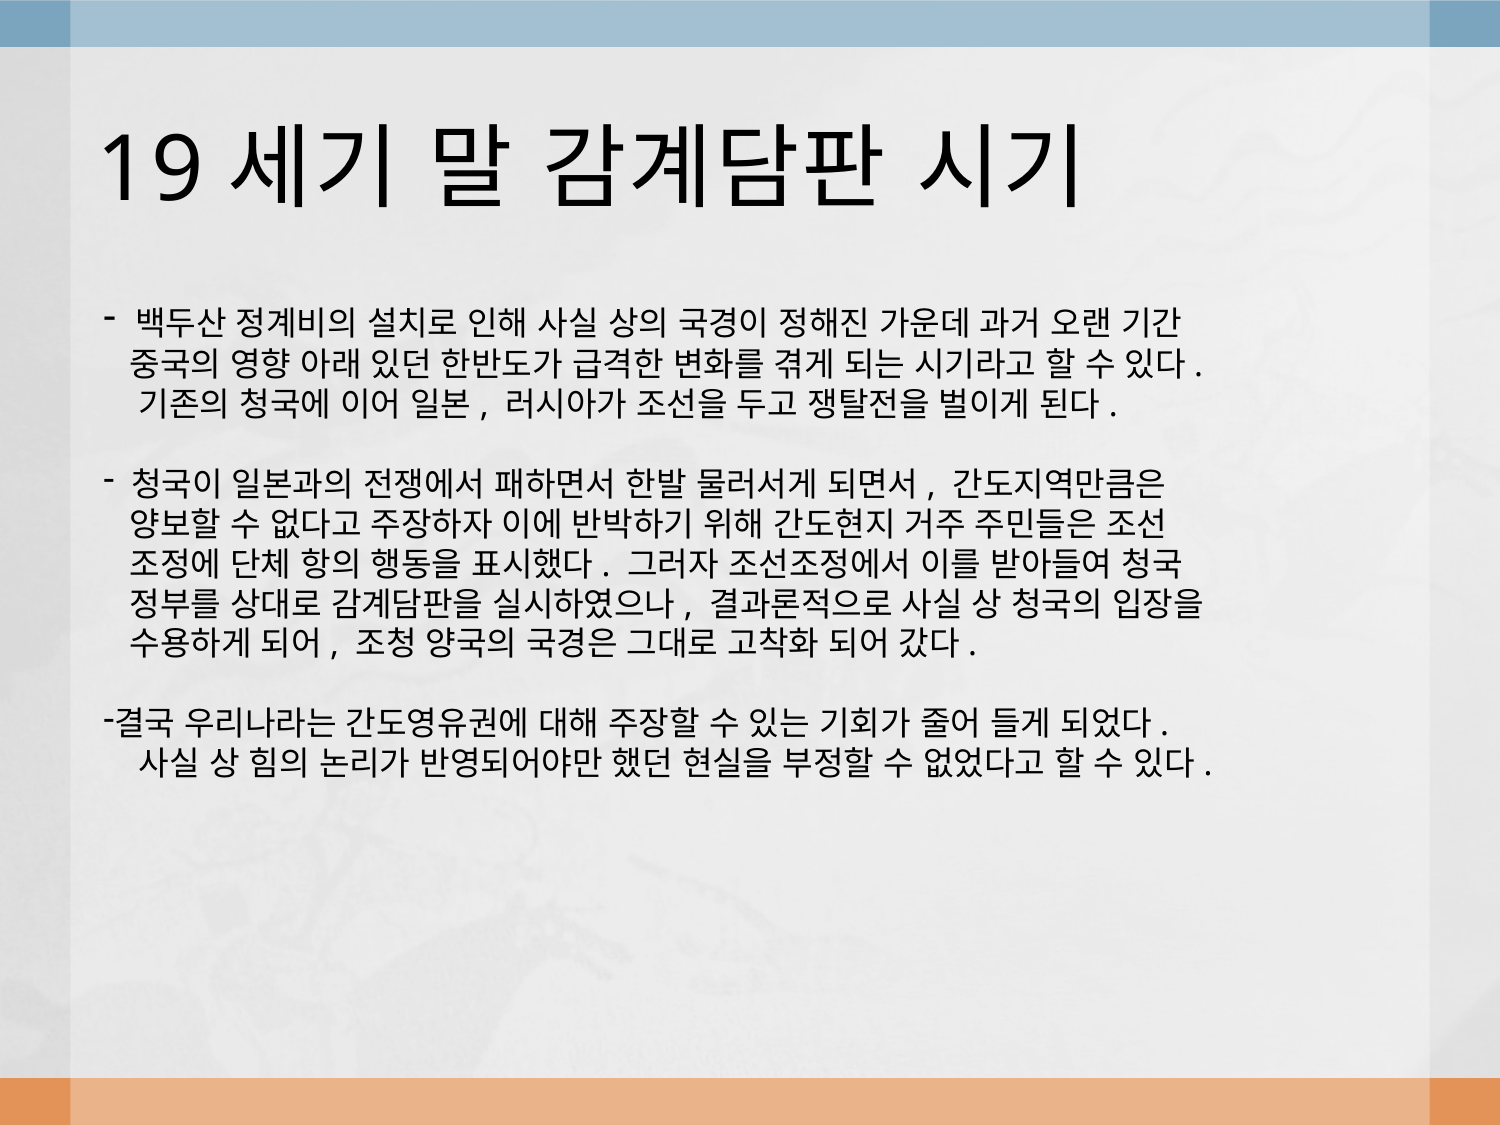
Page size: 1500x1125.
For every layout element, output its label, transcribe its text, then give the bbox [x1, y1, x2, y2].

text_box 백두산 정계비의 설치로 인해 사실 상의 국경이 정해진 가운데 과거 오랜 기간 중국의 영향 아래 있던 한반도가 급격한 변화를 겪게 되는 시기라고 할 수 있다. 기존의 청국에 이어 일본, 러시아가 조선을 두고 쟁탈전을 벌이게 된다. 청국이 일본과의 전쟁에서 패하면서 한발 물러서게 되면서, 간도지역만큼은 양보할 수 없다고 주장하자 이에 반박하기 위해 간도현지 거주 주민들은 조선 조정에 단체 항의 행동을 표시했다. 그러자 조선조정에서 이를 받아들여 청국 정부를 상대로 감계담판을 실시하였으나, 결과론적으로 사실 상 청국의 입장을 수용하게 되어, 조청 양국의 국경은 그대로 고착화 되어 갔다. 결국 우리나라는 간도영유권에 대해 주장할 수 있는 기회가 줄어 들게 되었다. 사실 상 힘의 논리가 반영되어야만 했던 현실을 부정할 수 없었다고 할 수 있다. [88, 290, 1424, 830]
title 19세기 말 감계담판 시기 [82, 70, 1425, 258]
